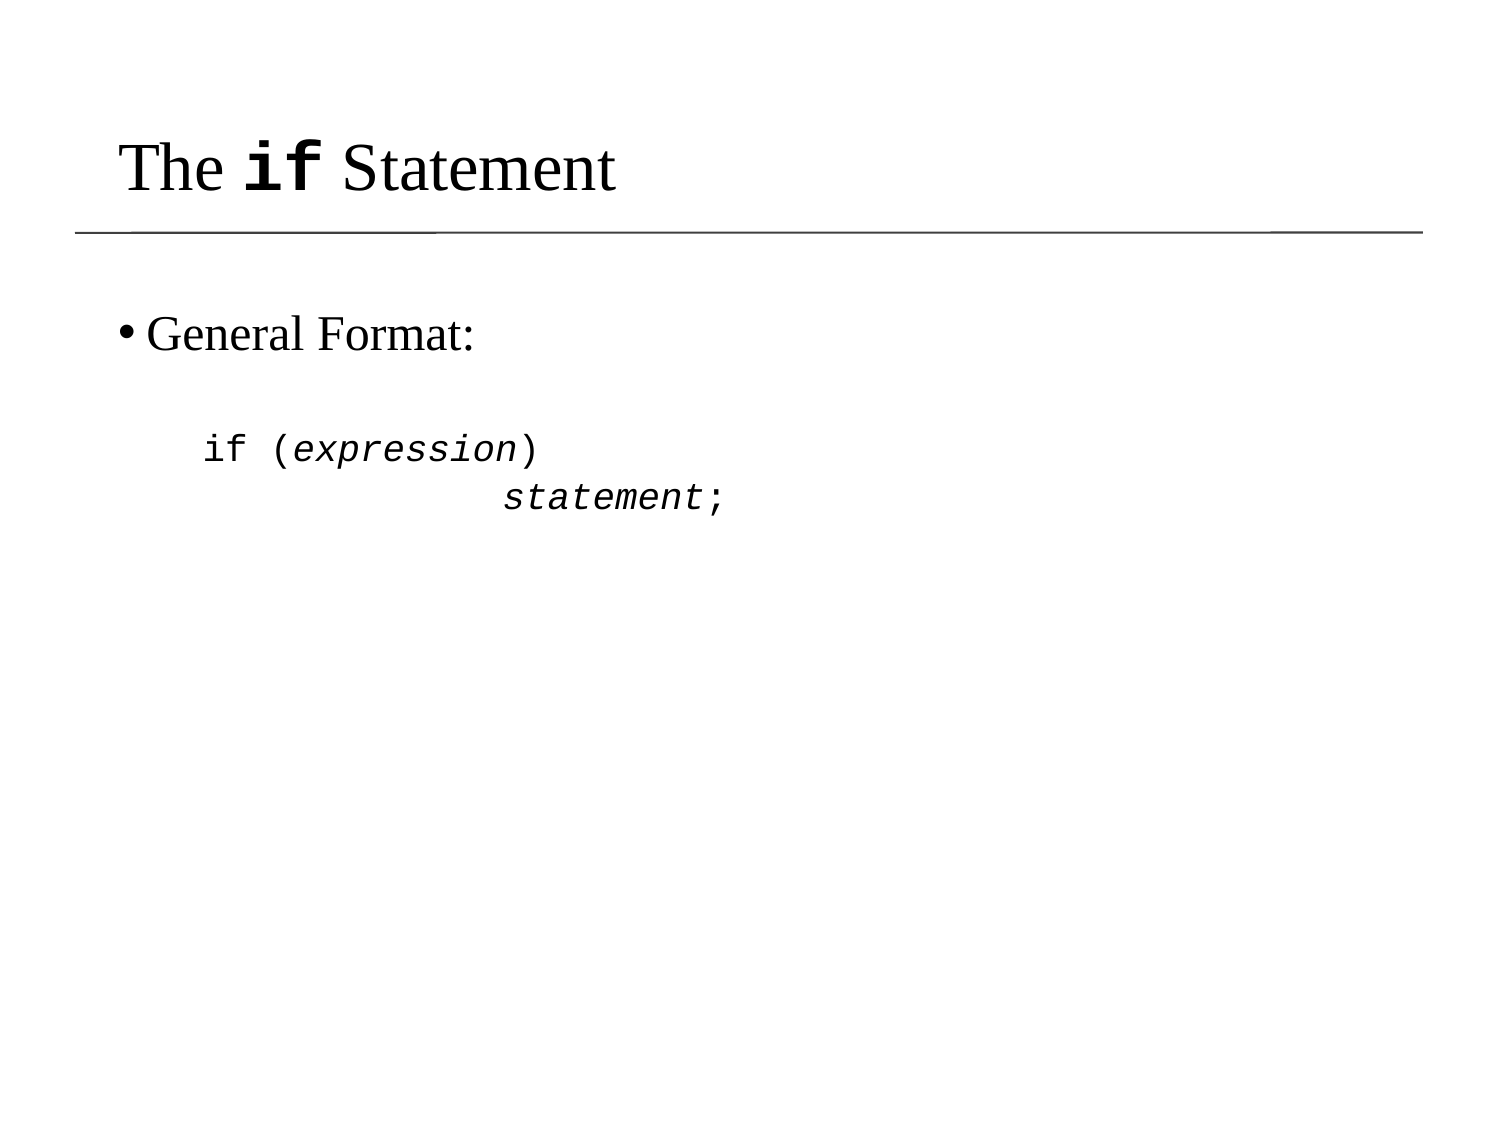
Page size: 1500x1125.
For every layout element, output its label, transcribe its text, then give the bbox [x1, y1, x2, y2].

title The if Statement [103, 59, 1397, 278]
list General Format: if (expression) statement; [103, 299, 1397, 1014]
